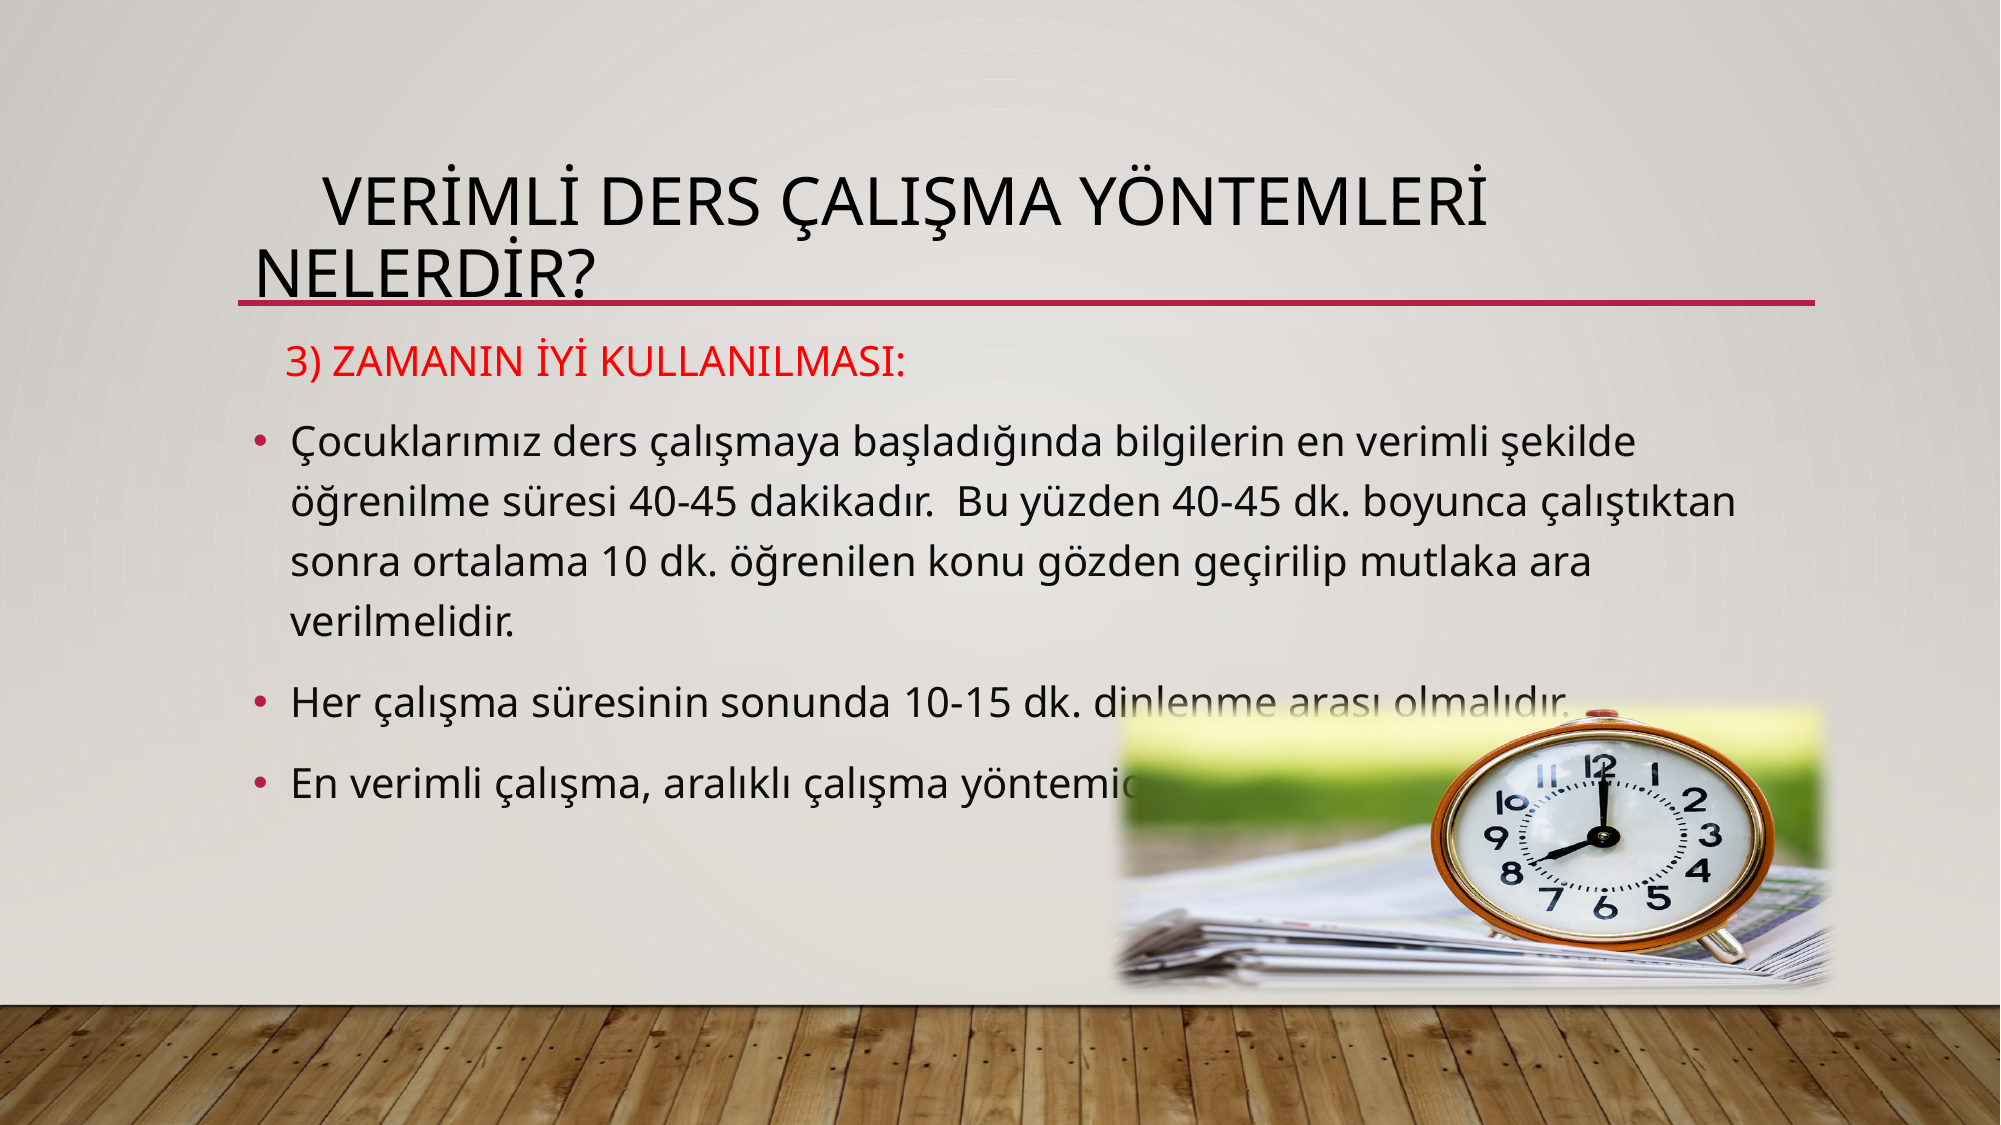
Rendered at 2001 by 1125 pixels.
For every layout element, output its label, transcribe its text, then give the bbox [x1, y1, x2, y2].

title Verimli ders çalışma yöntemleri nelerdir? [238, 160, 1814, 305]
picture [1106, 690, 1839, 998]
list 3) ZAMANIN İYİ KULLANILMASI: Çocuklarımız ders çalışmaya başladığında bilgilerin en verimli şekilde öğrenilme süresi 40-45 dakikadır. Bu yüzden 40-45 dk. boyunca çalıştıktan sonra ortalama 10 dk. öğrenilen konu gözden geçirilip mutlaka ara verilmelidir. Her çalışma süresinin sonunda 10-15 dk. dinlenme arası olmalıdır. En verimli çalışma, aralıklı çalışma yöntemidir. [238, 316, 1814, 940]
picture [0, 1005, 2000, 1125]
